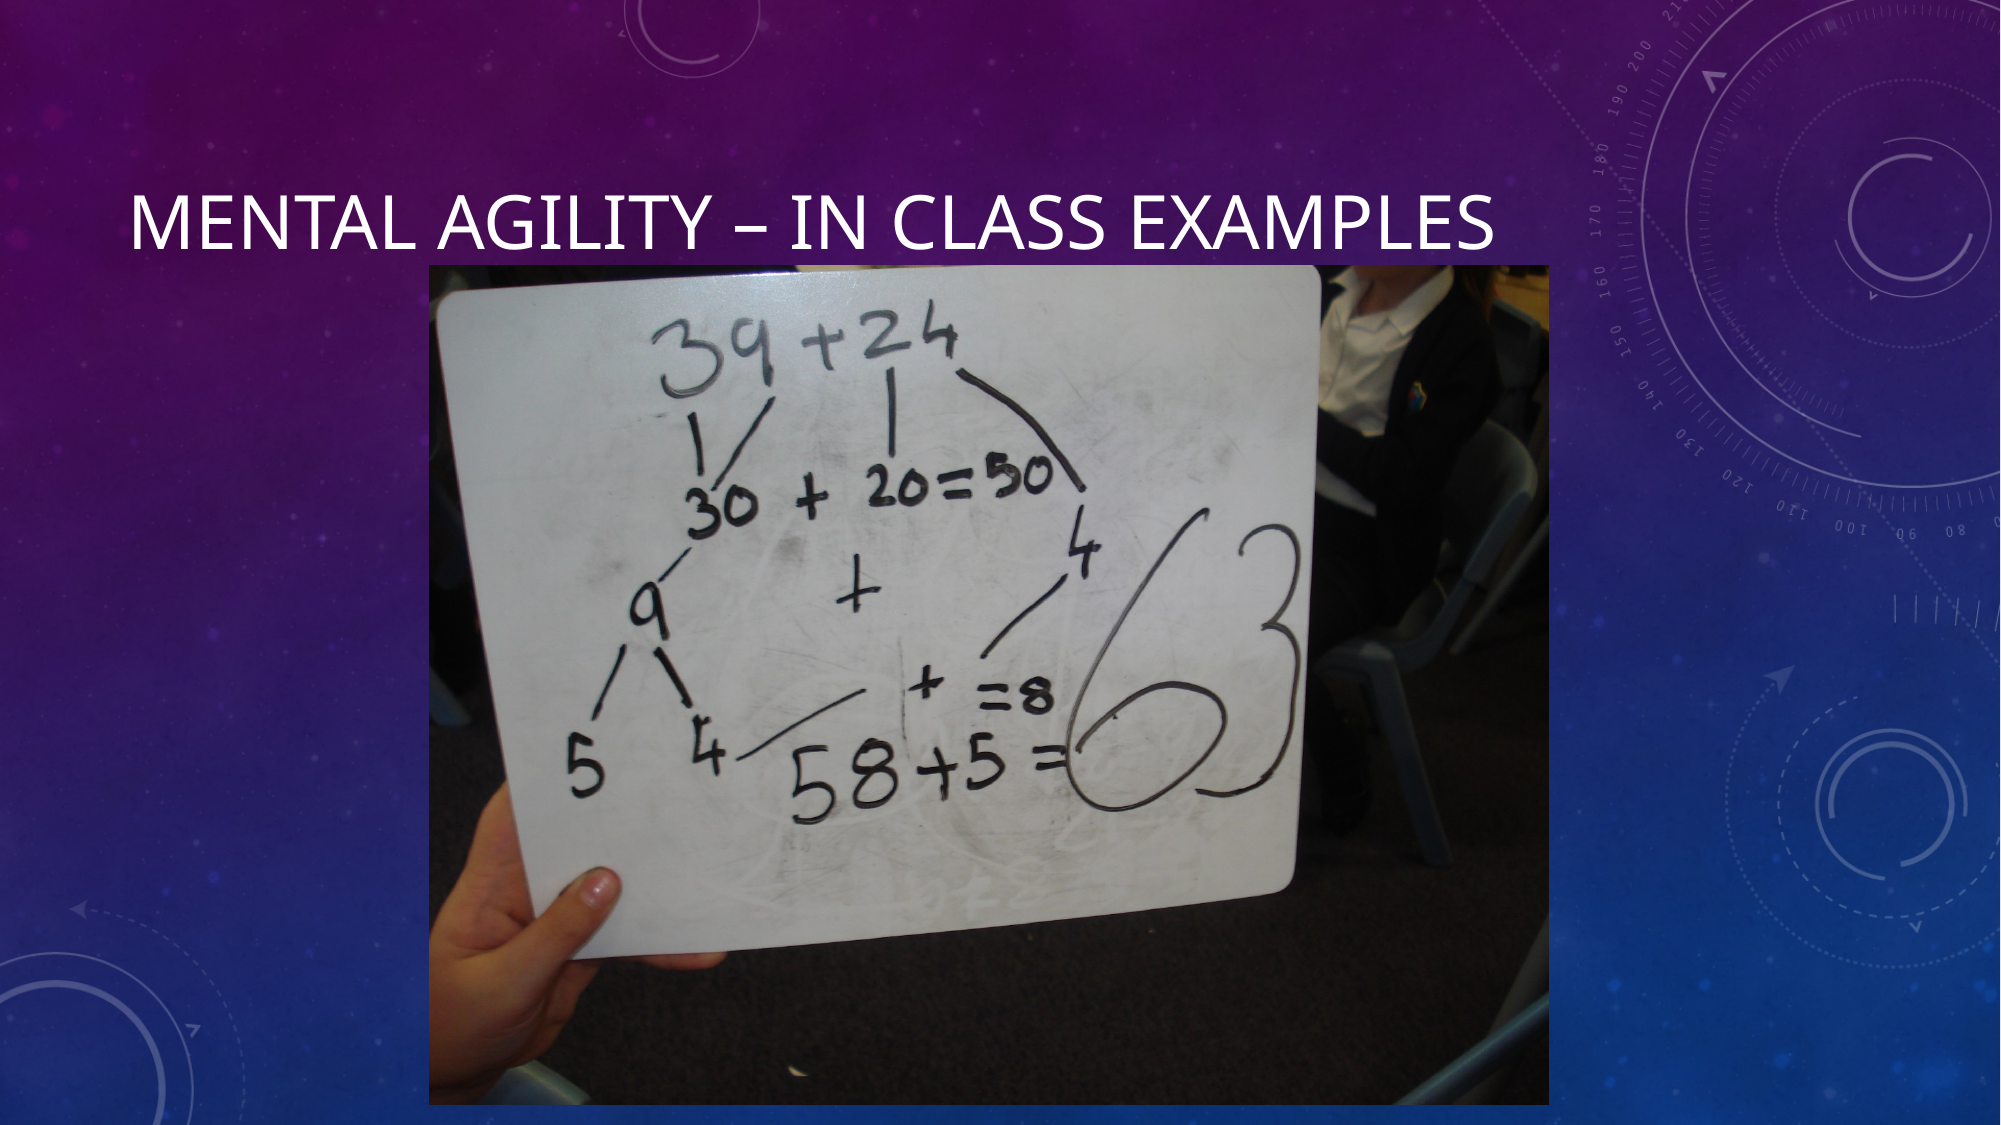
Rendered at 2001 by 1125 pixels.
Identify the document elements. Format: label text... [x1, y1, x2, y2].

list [429, 265, 1549, 1105]
picture [0, 0, 2001, 1125]
title Mental Agility – In Class Examples [112, 99, 1775, 339]
